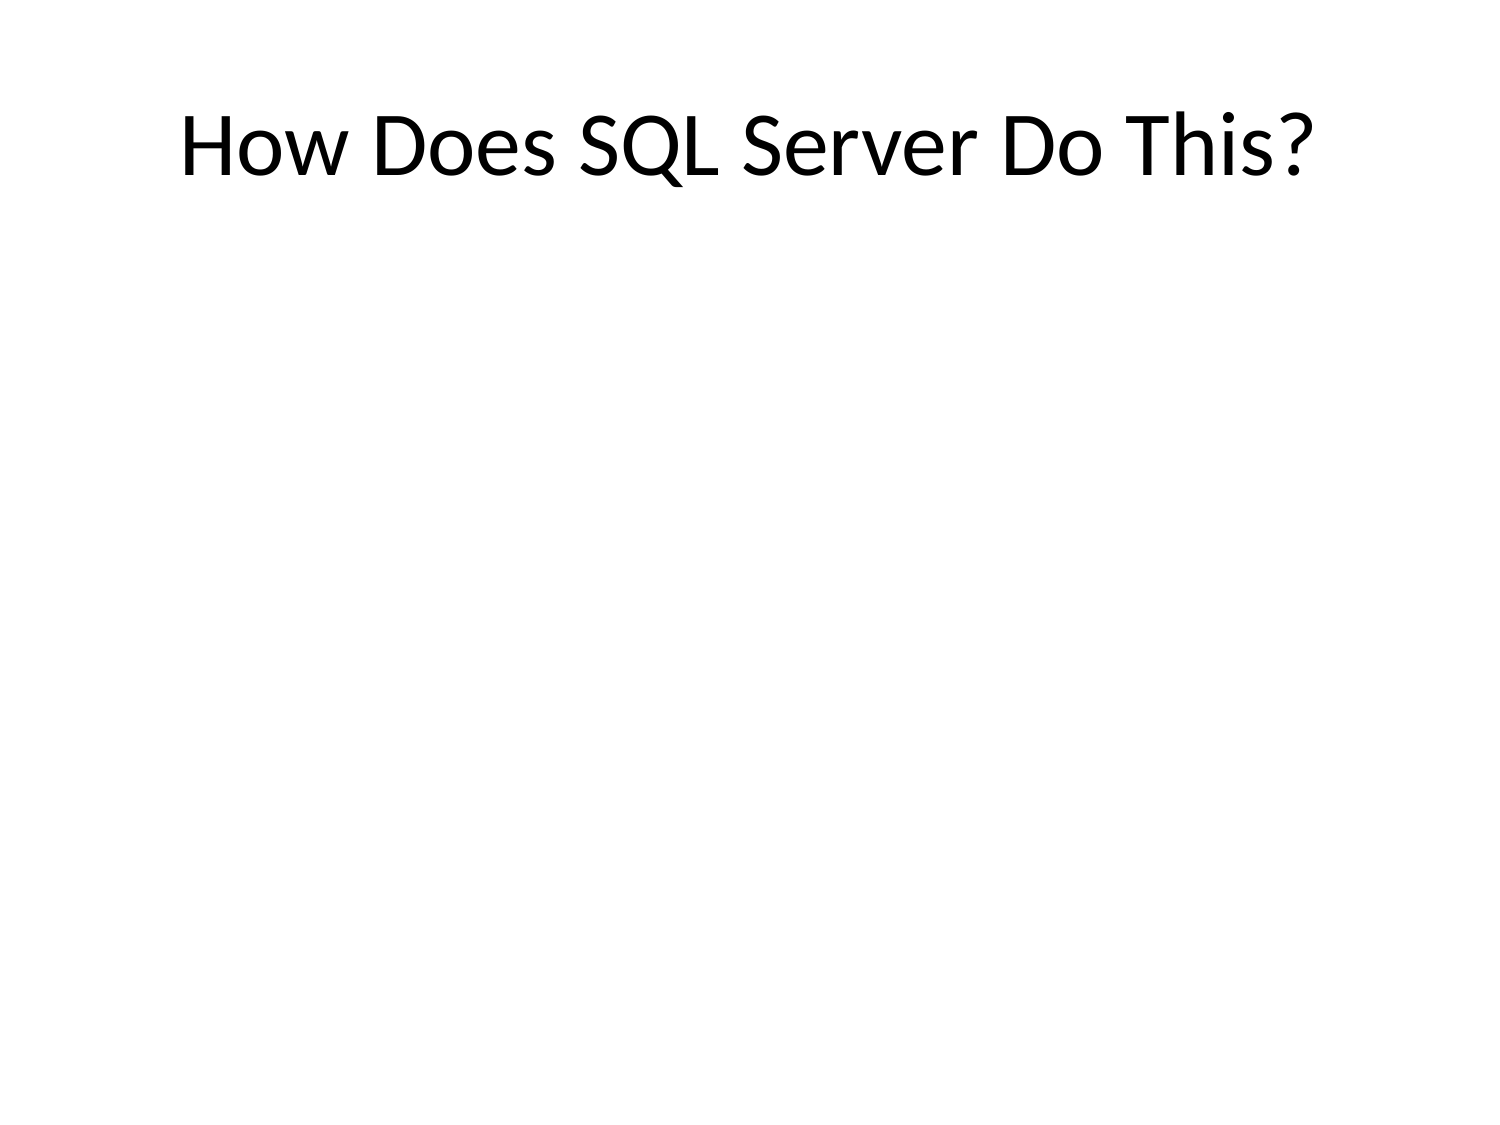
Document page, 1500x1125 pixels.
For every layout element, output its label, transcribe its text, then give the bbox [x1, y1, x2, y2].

title How Does SQL Server Do This? [75, 45, 1425, 233]
